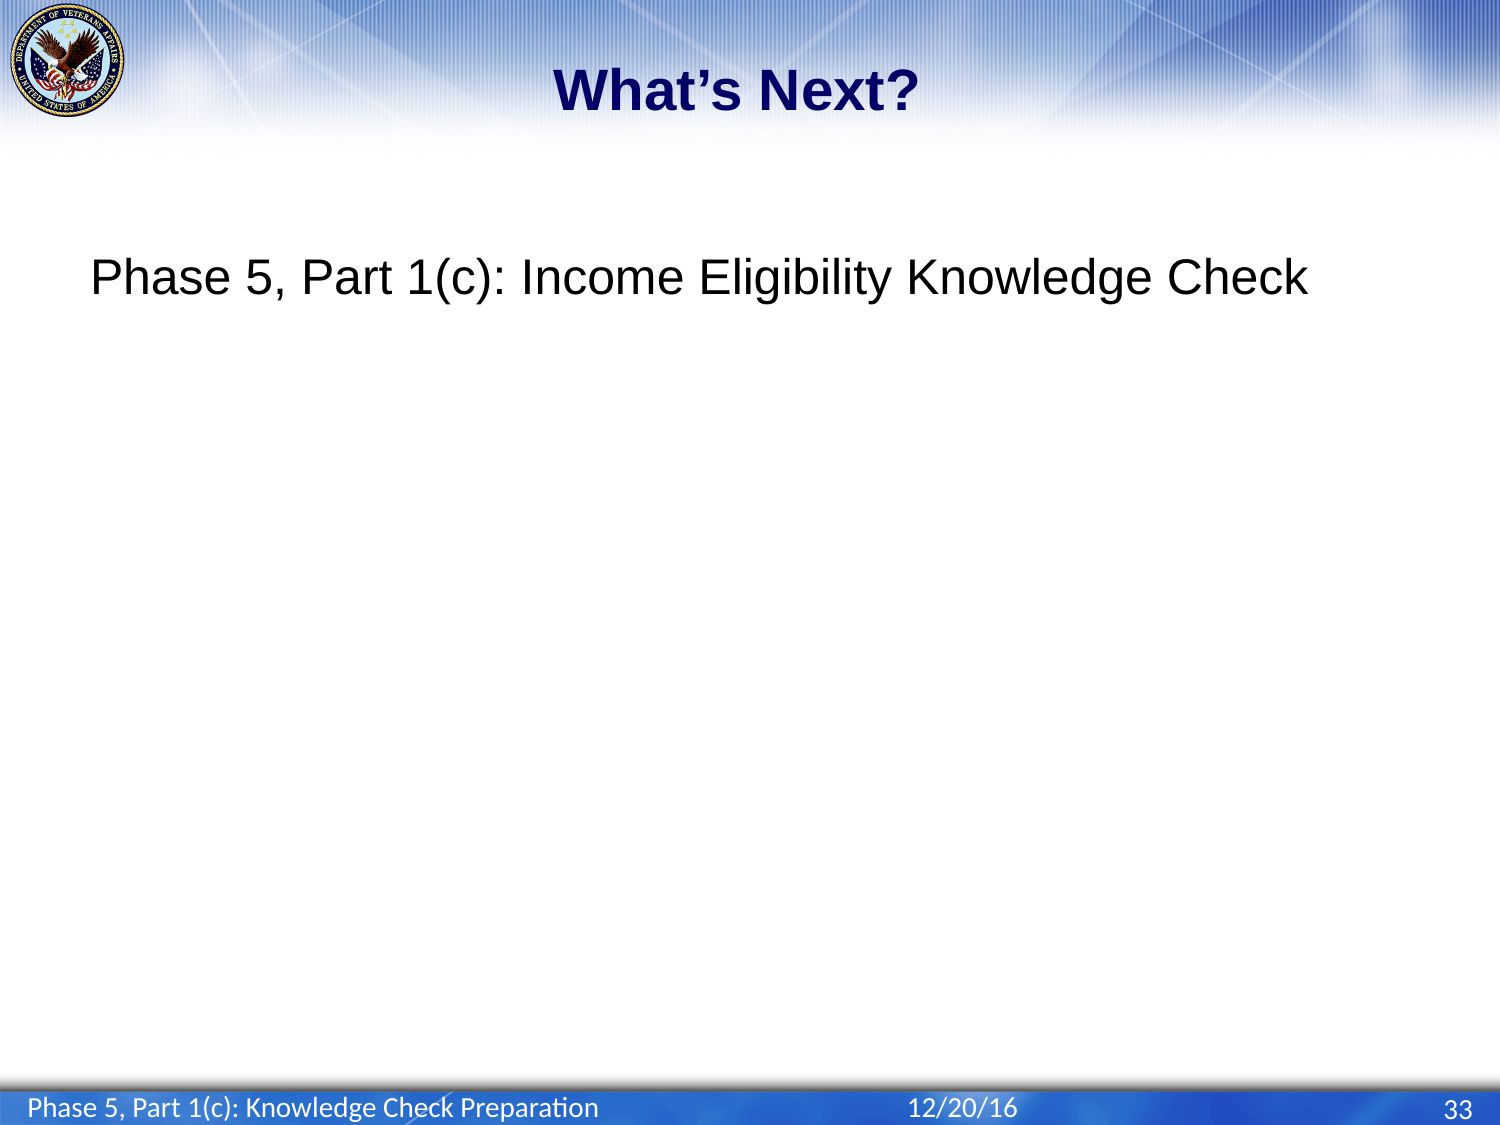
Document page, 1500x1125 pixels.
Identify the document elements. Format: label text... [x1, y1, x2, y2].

slide_number 33 [1188, 1083, 1488, 1119]
picture [0, 0, 1500, 1125]
title What’s Next? [0, 0, 1475, 175]
list Phase 5, Part 1(c): Income Eligibility Knowledge Check [75, 237, 1425, 980]
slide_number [737, 1081, 1188, 1119]
footer Phase 5, Part 1(c): Knowledge Check Preparation [12, 1081, 714, 1119]
